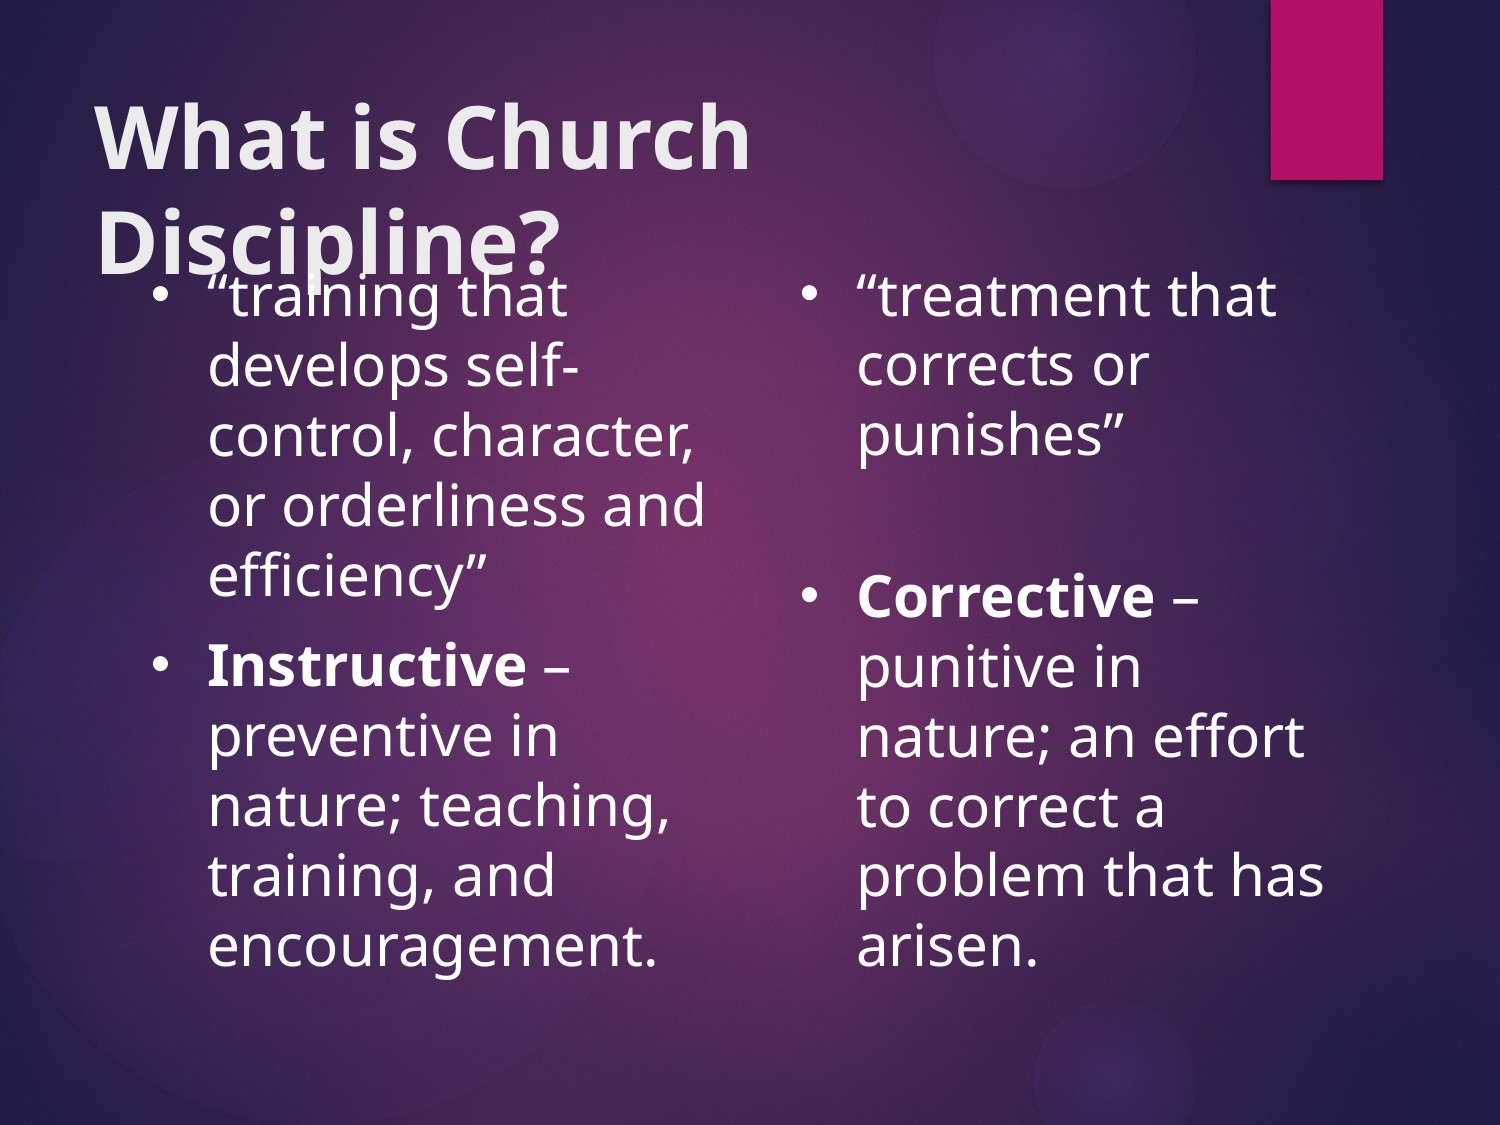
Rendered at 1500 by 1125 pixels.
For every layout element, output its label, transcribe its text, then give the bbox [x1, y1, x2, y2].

title What is Church Discipline? [79, 74, 1237, 304]
list “treatment that corrects or punishes” Corrective – punitive in nature; an effort to correct a problem that has arisen. [784, 250, 1361, 1005]
list “training that develops self-control, character, or orderliness and efficiency” Instructive – preventive in nature; teaching, training, and encouragement. [135, 251, 759, 1005]
